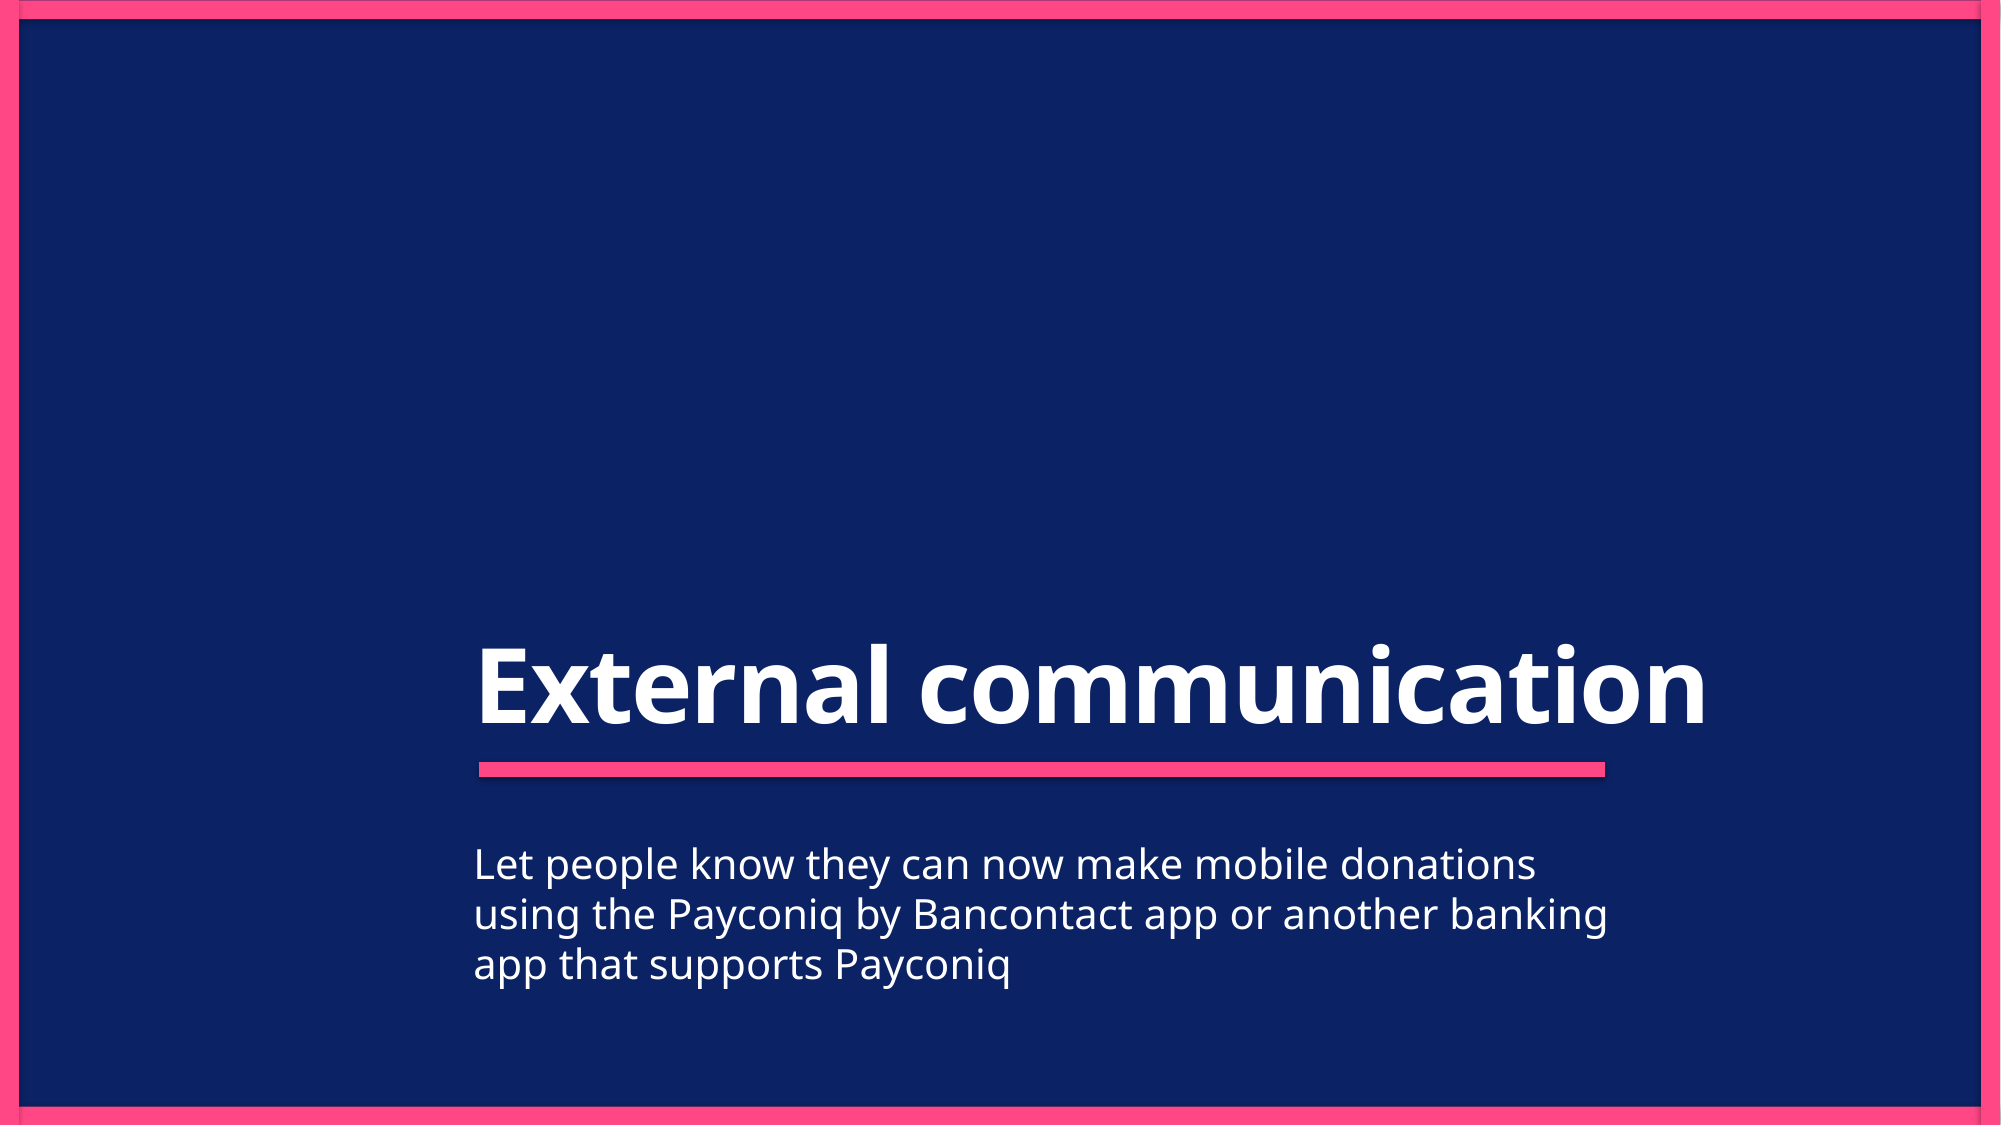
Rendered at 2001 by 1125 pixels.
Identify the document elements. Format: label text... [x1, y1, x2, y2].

text_box Let people know they can now make mobile donations using the Payconiq by Bancontact app or another banking app that supports Payconiq [458, 830, 1631, 972]
text_box External communication [458, 578, 1845, 753]
